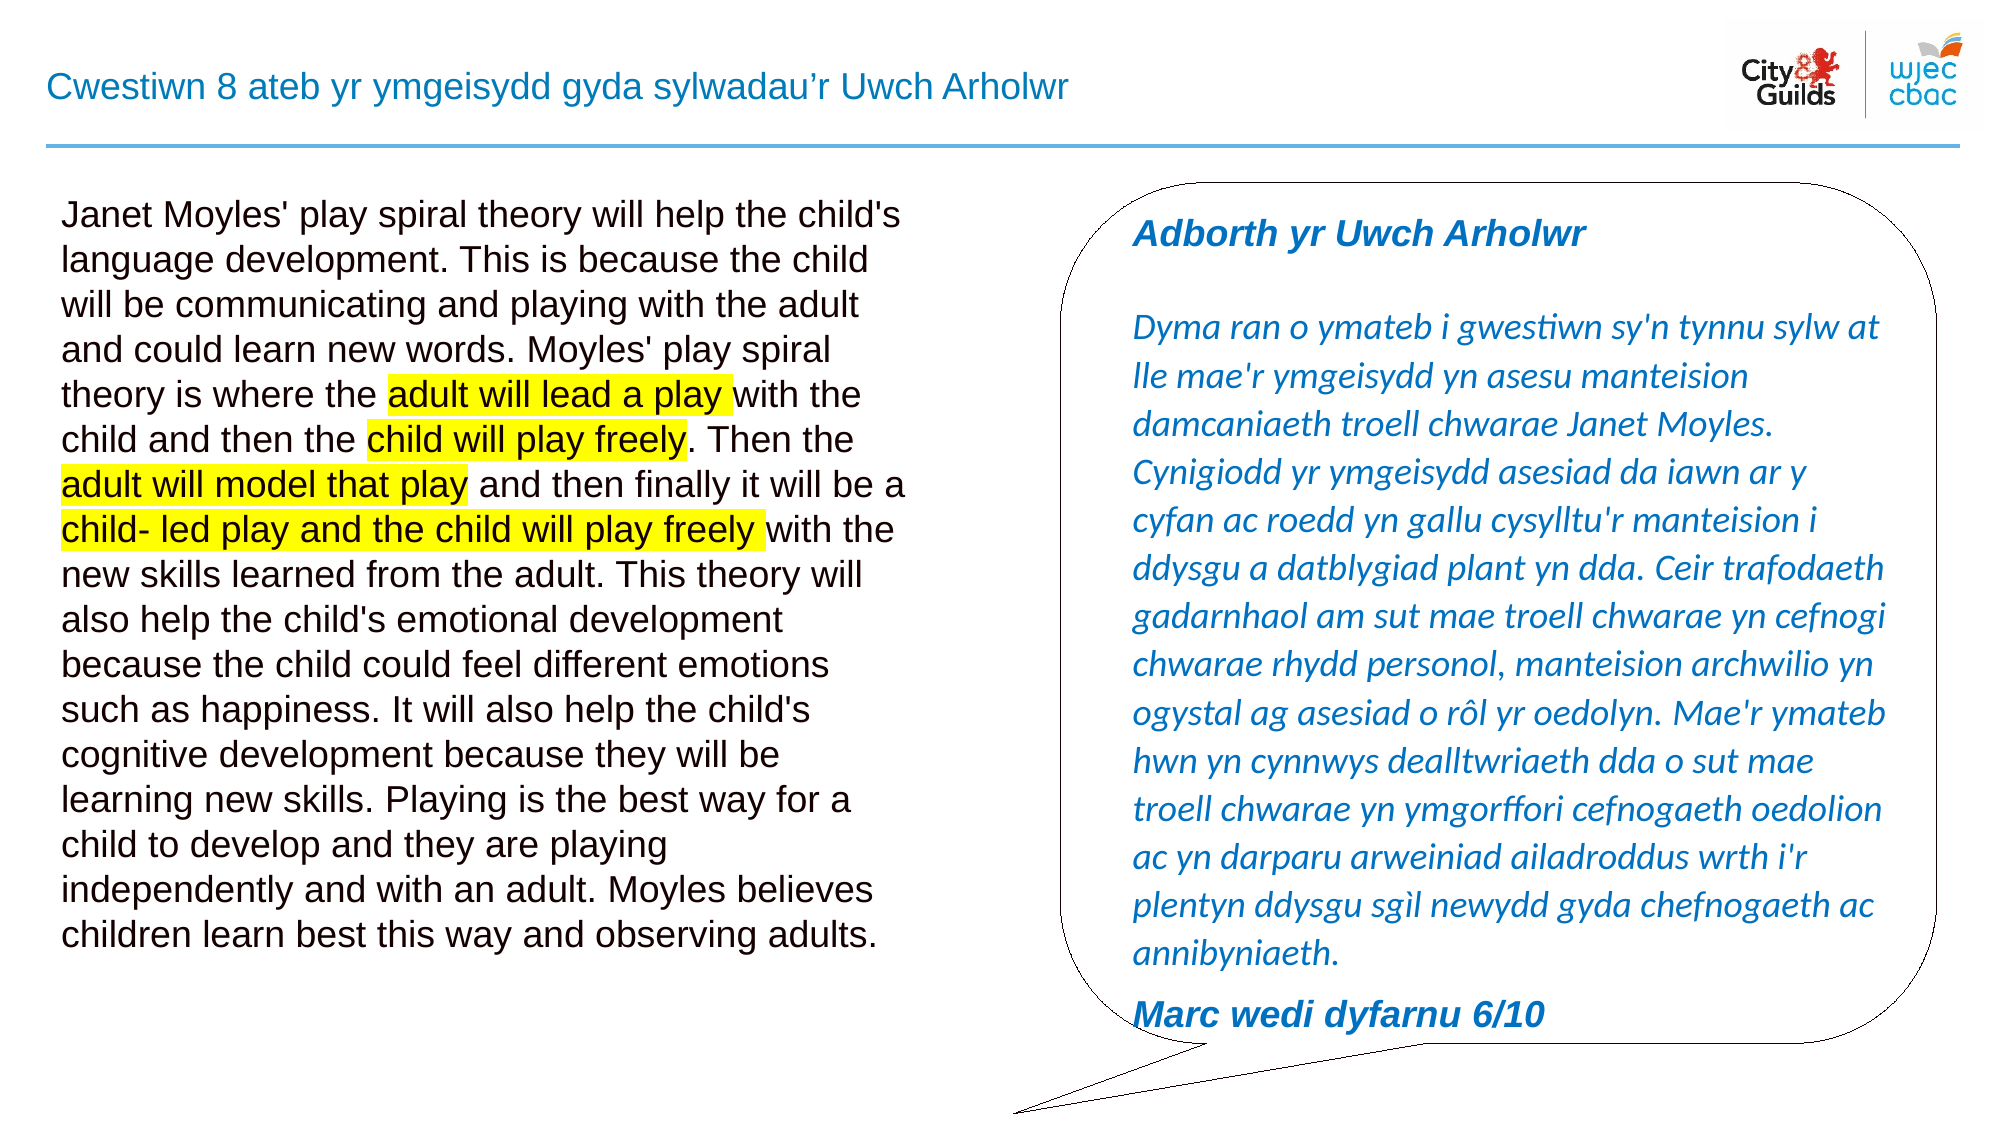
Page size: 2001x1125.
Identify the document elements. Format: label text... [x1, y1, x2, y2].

title Cwestiwn 8 ateb yr ymgeisydd gyda sylwadau’r Uwch Arholwr [46, 34, 1724, 108]
text_box Janet Moyles' play spiral theory will help the child's language development. This is because the child will be communicating and playing with the adult and could learn new words. Moyles' play spiral theory is where the adult will lead a play with the child and then the child will play freely. Then the adult will model that play and then finally it will be a child- led play and the child will play freely with the new skills learned from the adult. This theory will also help the child's emotional development because the child could feel different emotions such as happiness. It will also help the child's cognitive development because they will be learning new skills. Playing is the best way for a child to develop and they are playing independently and with an adult. Moyles believes children learn best this way and observing adults. [46, 182, 923, 963]
text_box [1013, 1043, 1804, 1114]
text_box [1060, 211, 1117, 1015]
text_box [1133, 182, 1864, 201]
text_box [1907, 238, 1937, 988]
picture [1723, 18, 1984, 131]
text_box Adborth yr Uwch Arholwr ​ Dyma ran o ymateb i gwestiwn sy'n tynnu sylw at lle mae'r ymgeisydd yn asesu manteision damcaniaeth troell chwarae Janet Moyles. Cynigiodd yr ymgeisydd asesiad da iawn ar y cyfan ac roedd yn gallu cysylltu'r manteision i ddysgu a datblygiad plant yn dda. Ceir trafodaeth gadarnhaol am sut mae troell chwarae yn cefnogi chwarae rhydd personol, manteision archwilio yn ogystal ag asesiad o rôl yr oedolyn. Mae'r ymateb hwn yn cynnwys dealltwriaeth dda o sut mae troell chwarae yn ymgorffori cefnogaeth oedolion ac yn darparu arweiniad ailadroddus wrth i'r plentyn ddysgu sgìl newydd gyda chefnogaeth ac annibyniaeth. Marc wedi dyfarnu 6/10 [1117, 201, 1907, 1043]
